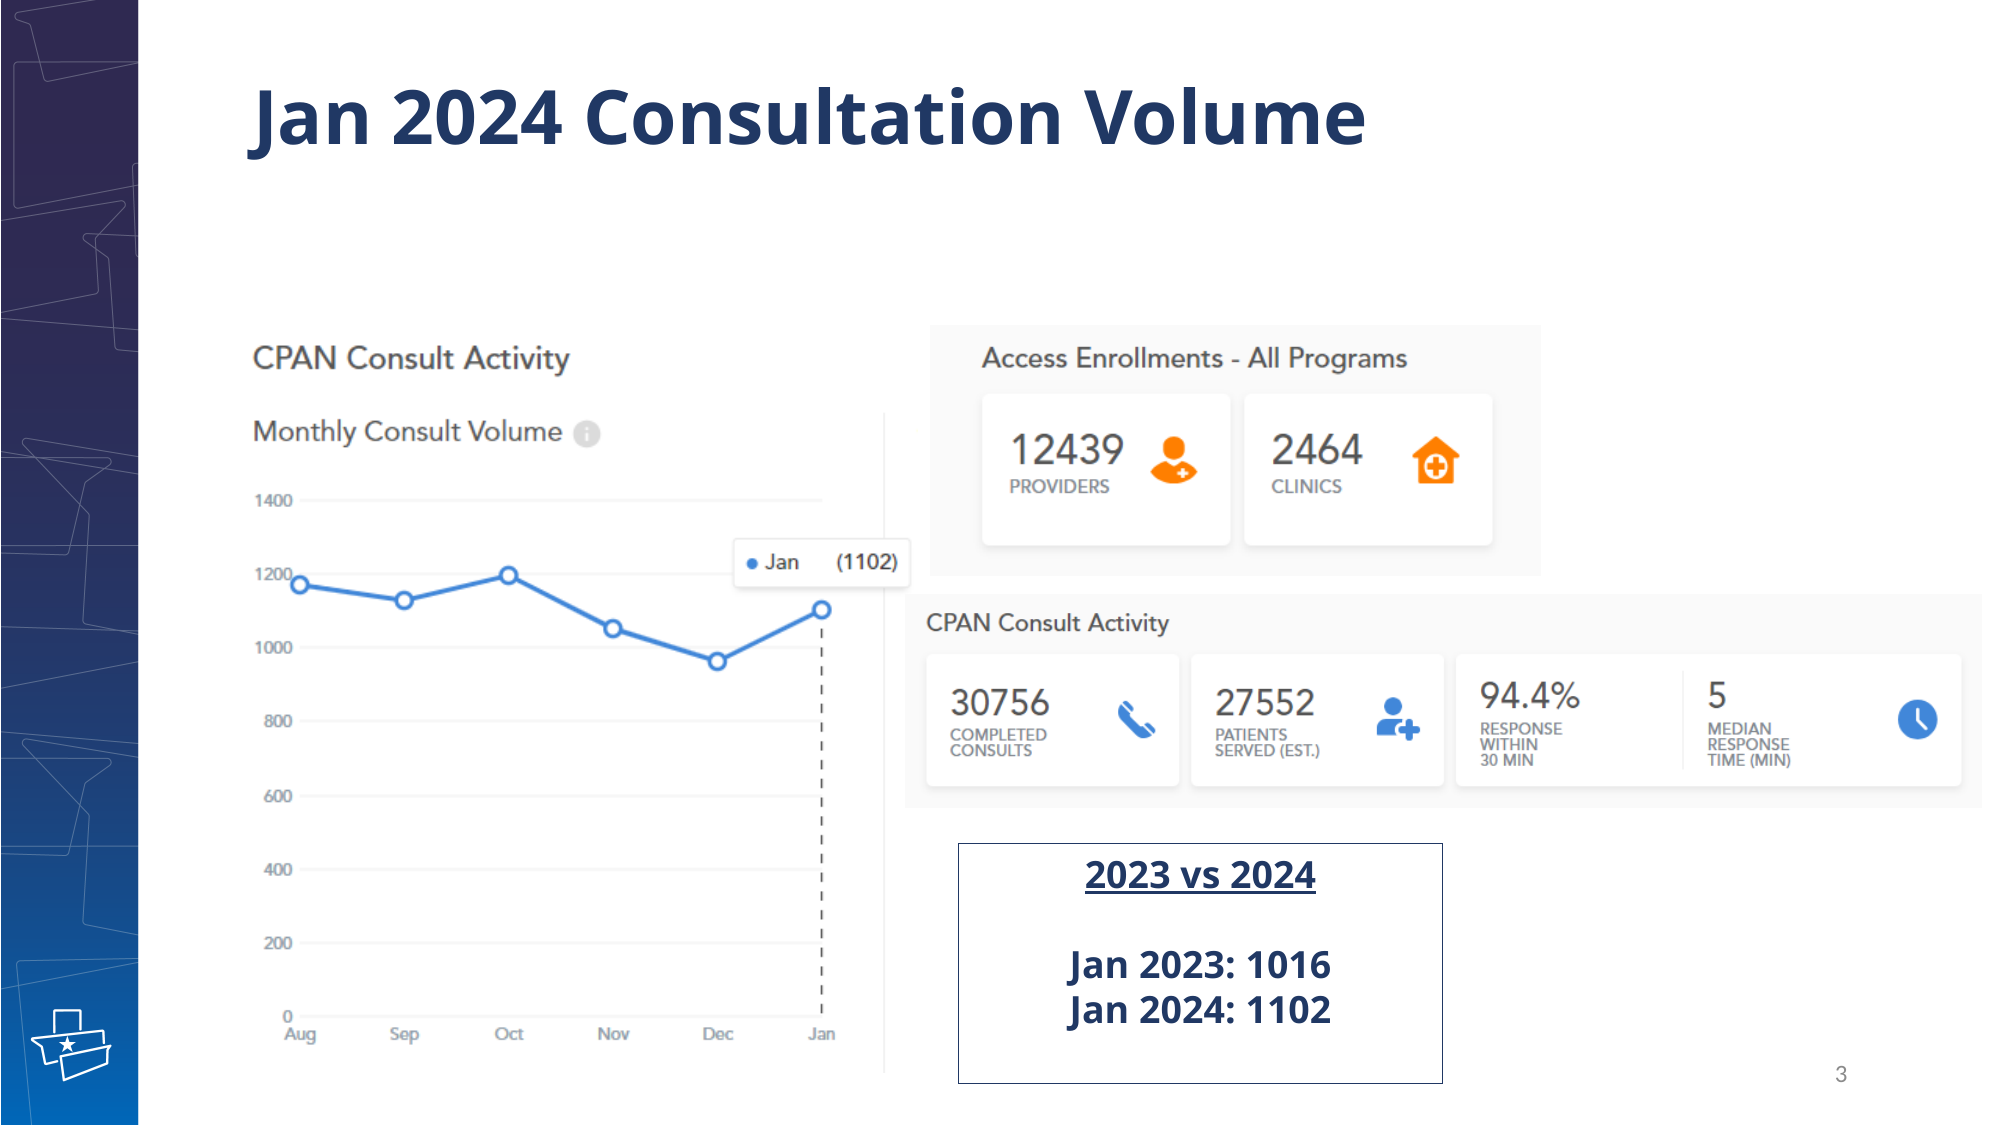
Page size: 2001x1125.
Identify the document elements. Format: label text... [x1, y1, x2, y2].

picture [1, 0, 1999, 1125]
slide_number 3 [1412, 1042, 1863, 1103]
text_box 2023 vs 2024 Jan 2023: 1016 Jan 2024: 1102 [958, 843, 1443, 1084]
title Jan 2024 Consultation Volume [238, 72, 1907, 286]
